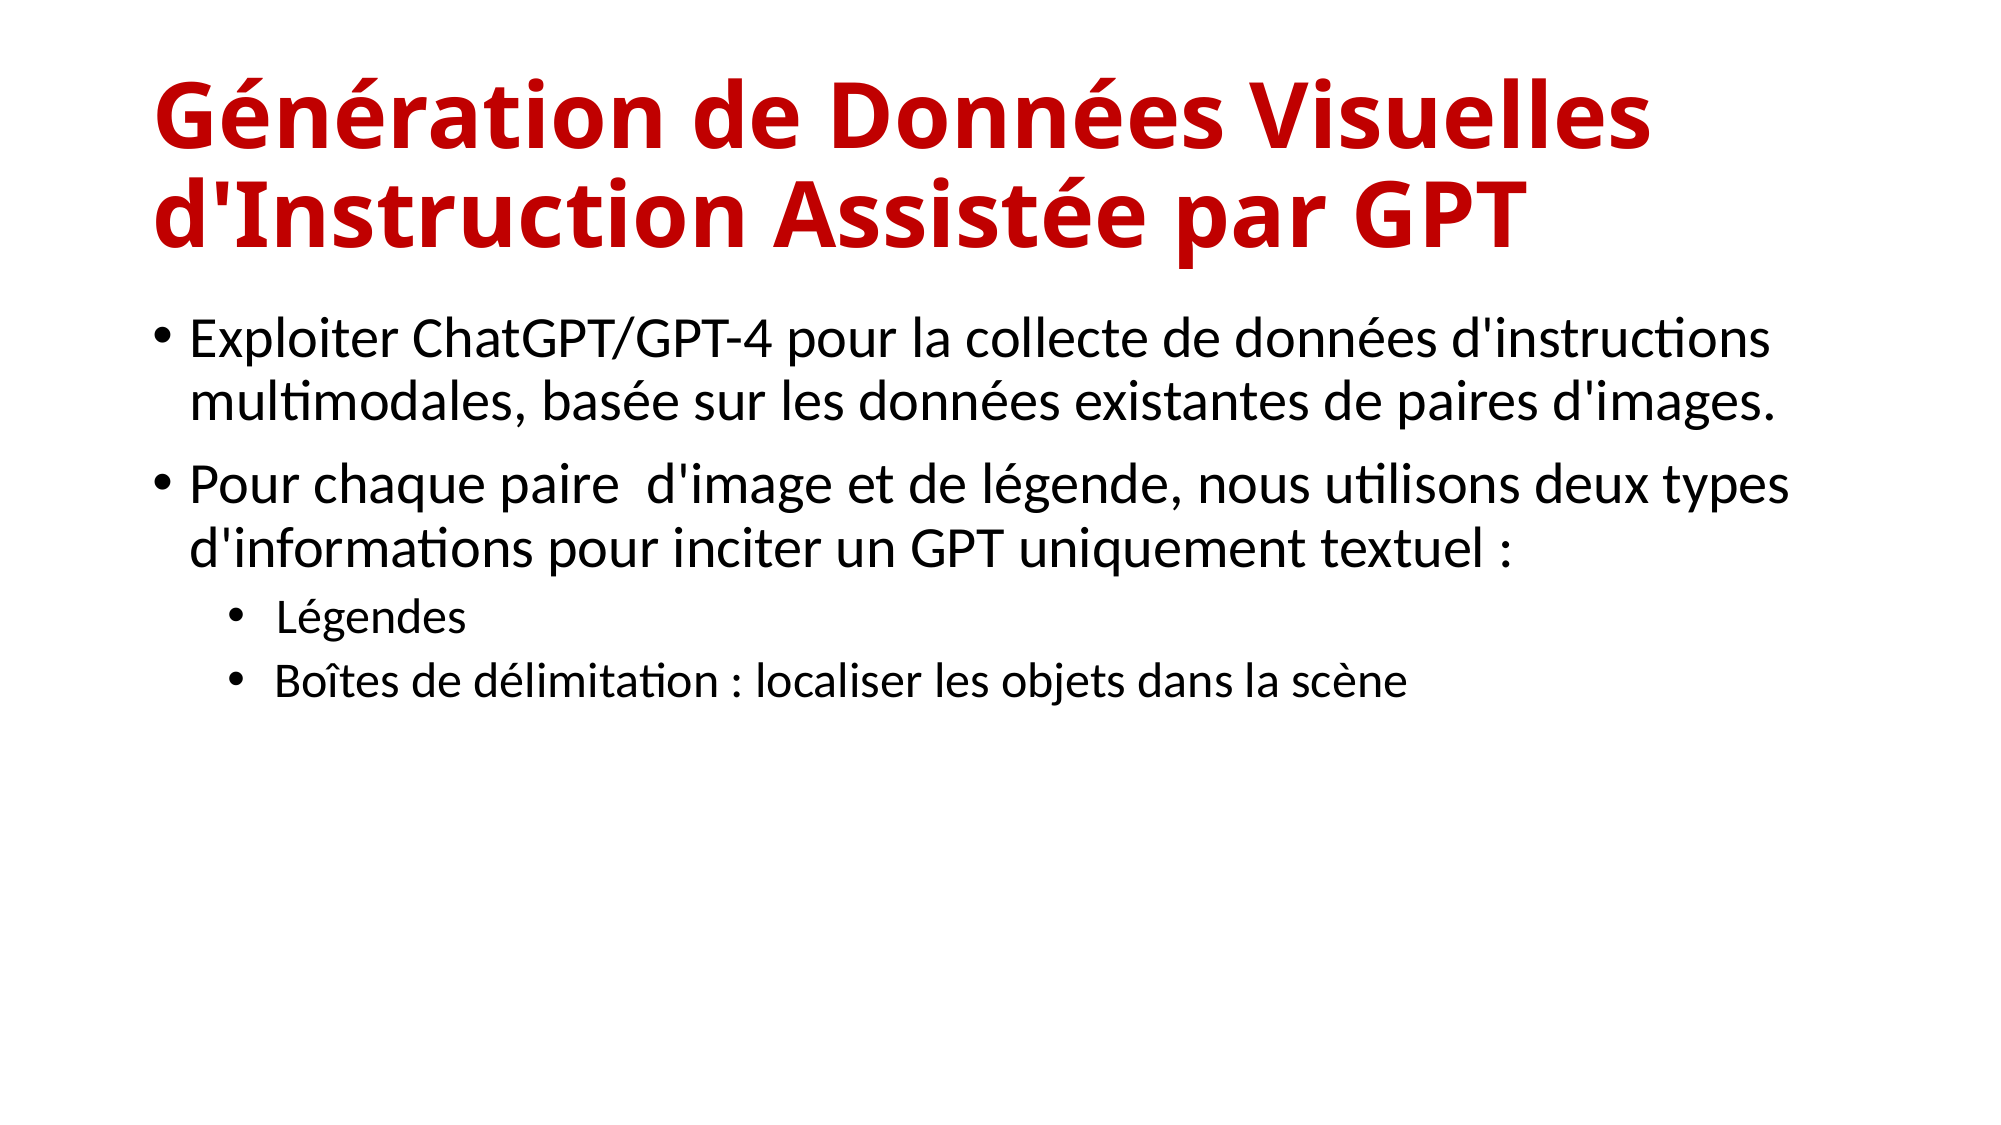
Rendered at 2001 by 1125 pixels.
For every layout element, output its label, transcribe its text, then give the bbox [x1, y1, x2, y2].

title Génération de Données Visuelles d'Instruction Assistée par GPT [137, 59, 1863, 278]
